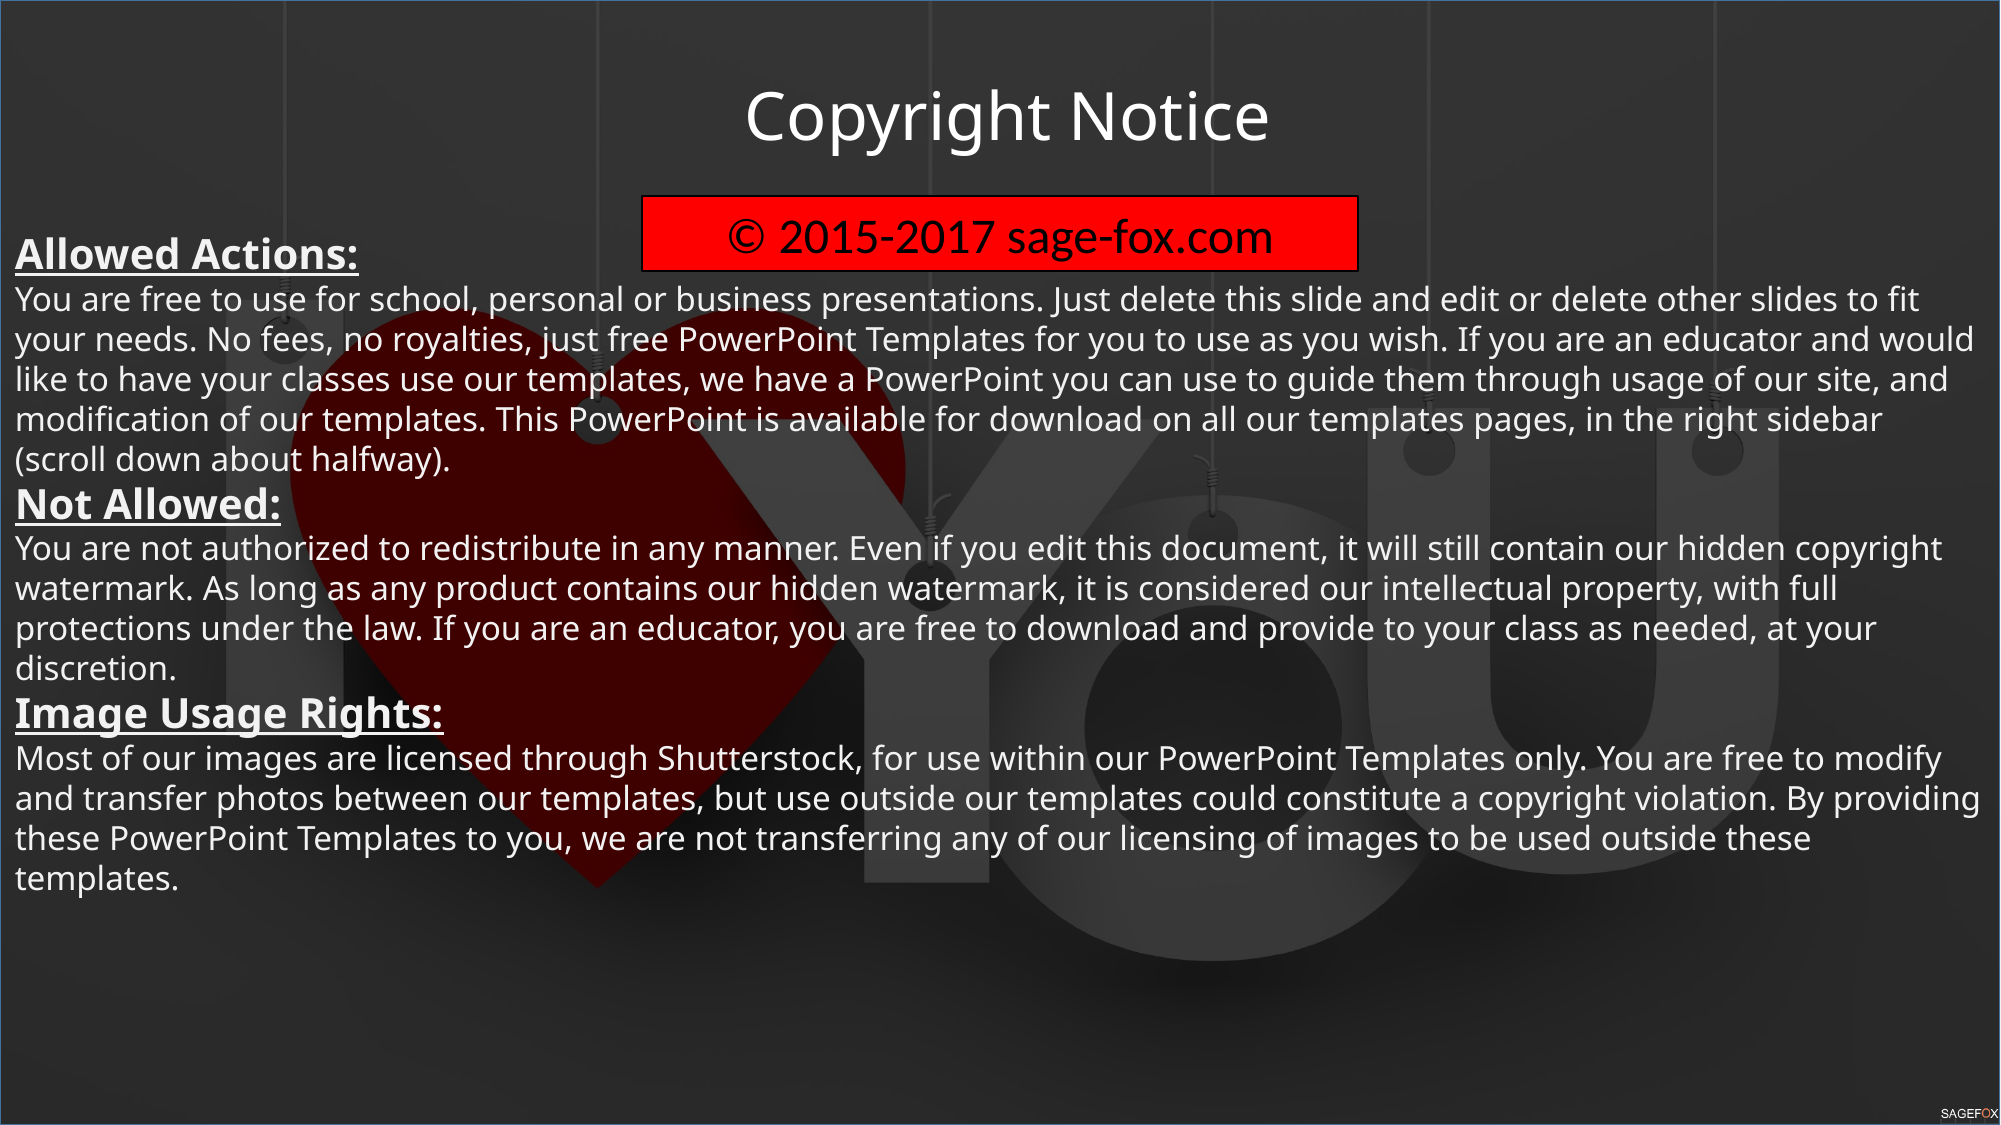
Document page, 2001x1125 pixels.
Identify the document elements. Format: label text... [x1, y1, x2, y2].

text_box © 2015-2017 sage-fox.com [641, 196, 1358, 272]
title Copyright Notice [493, 60, 1524, 178]
text_box Allowed Actions: You are free to use for school, personal or business presentations. Just delete this slide and edit or delete other slides to fit your needs. No fees, no royalties, just free PowerPoint Templates for you to use as you wish. If you are an educator and would like to have your classes use our templates, we have a PowerPoint you can use to guide them through usage of our site, and modification of our templates. This PowerPoint is available for download on all our templates pages, in the right sidebar (scroll down about halfway). Not Allowed: You are not authorized to redistribute in any manner. Even if you edit this document, it will still contain our hidden copyright watermark. As long as any product contains our hidden watermark, it is considered our intellectual property, with full protections under the law. If you are an educator, you are free to download and provide to your class as needed, at your discretion. Image Usage Rights: Most of our images are licensed through Shutterstock, for use within our PowerPoint Templates only. You are free to modify and transfer photos between our templates, but use outside our templates could constitute a copyright violation. By providing these PowerPoint Templates to you, we are not transferring any of our licensing of images to be used outside these templates. [0, 0, 2000, 1125]
